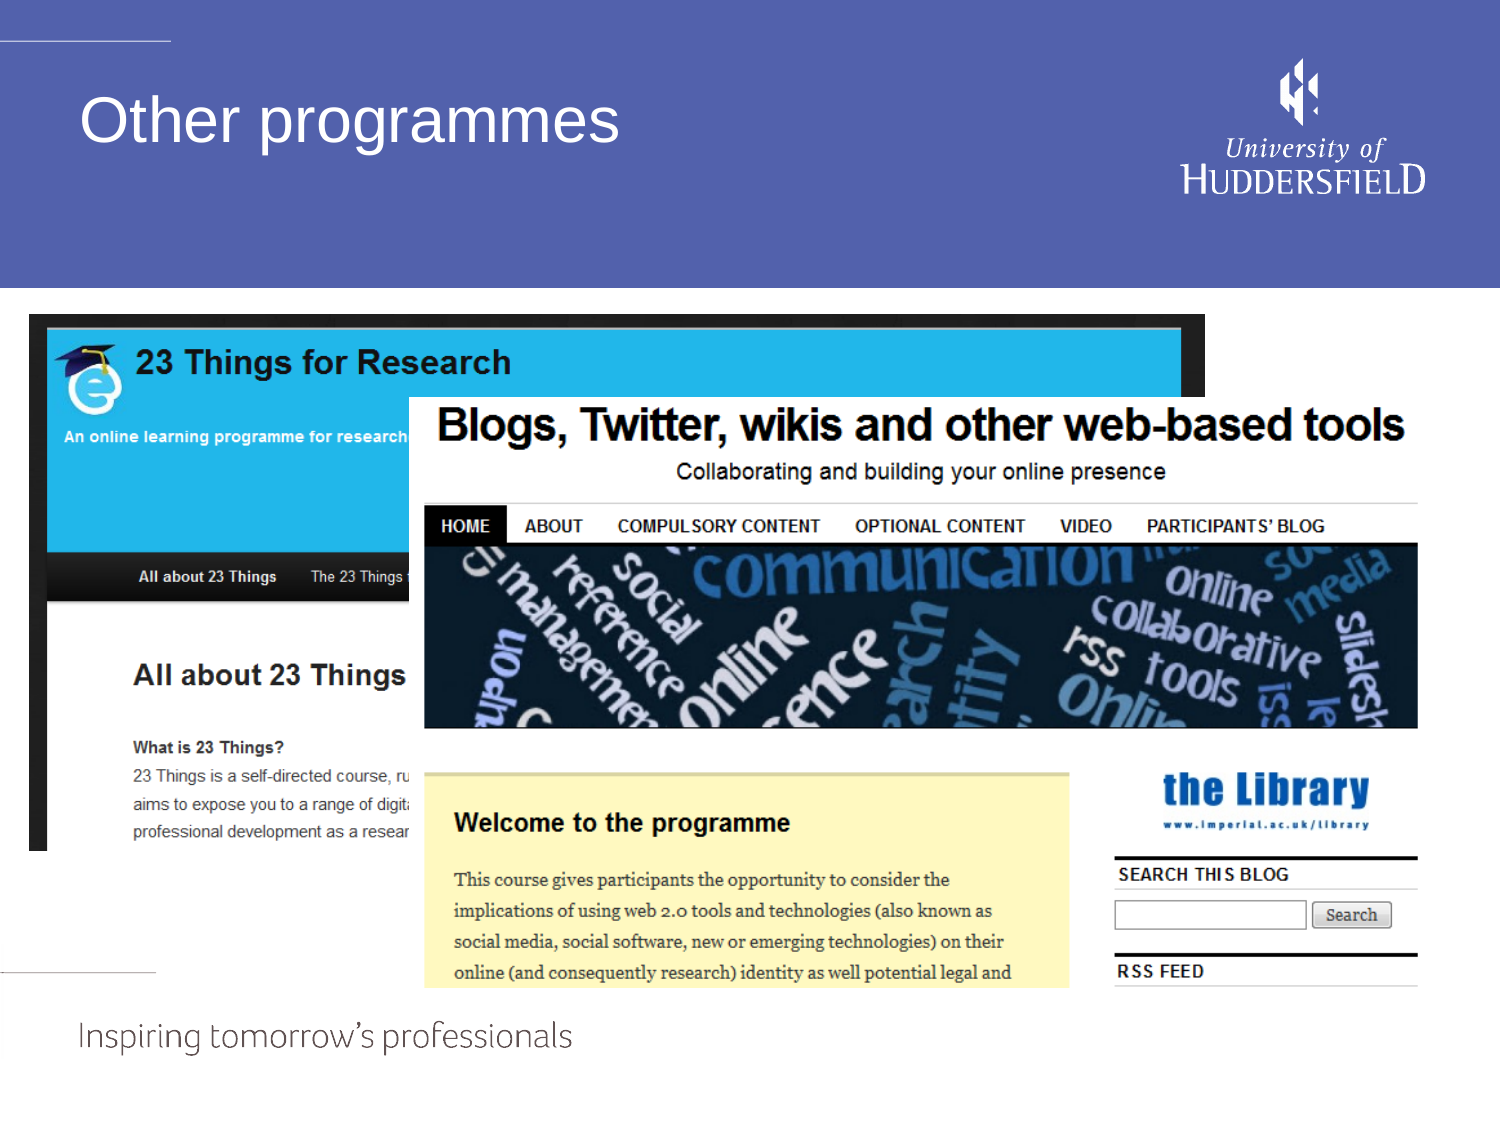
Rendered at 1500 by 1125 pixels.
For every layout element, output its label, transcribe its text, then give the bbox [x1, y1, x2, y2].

picture [29, 314, 1205, 851]
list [408, 397, 1436, 988]
title Other programmes [64, 42, 1416, 191]
picture [0, 944, 591, 1059]
picture [0, 0, 1500, 288]
